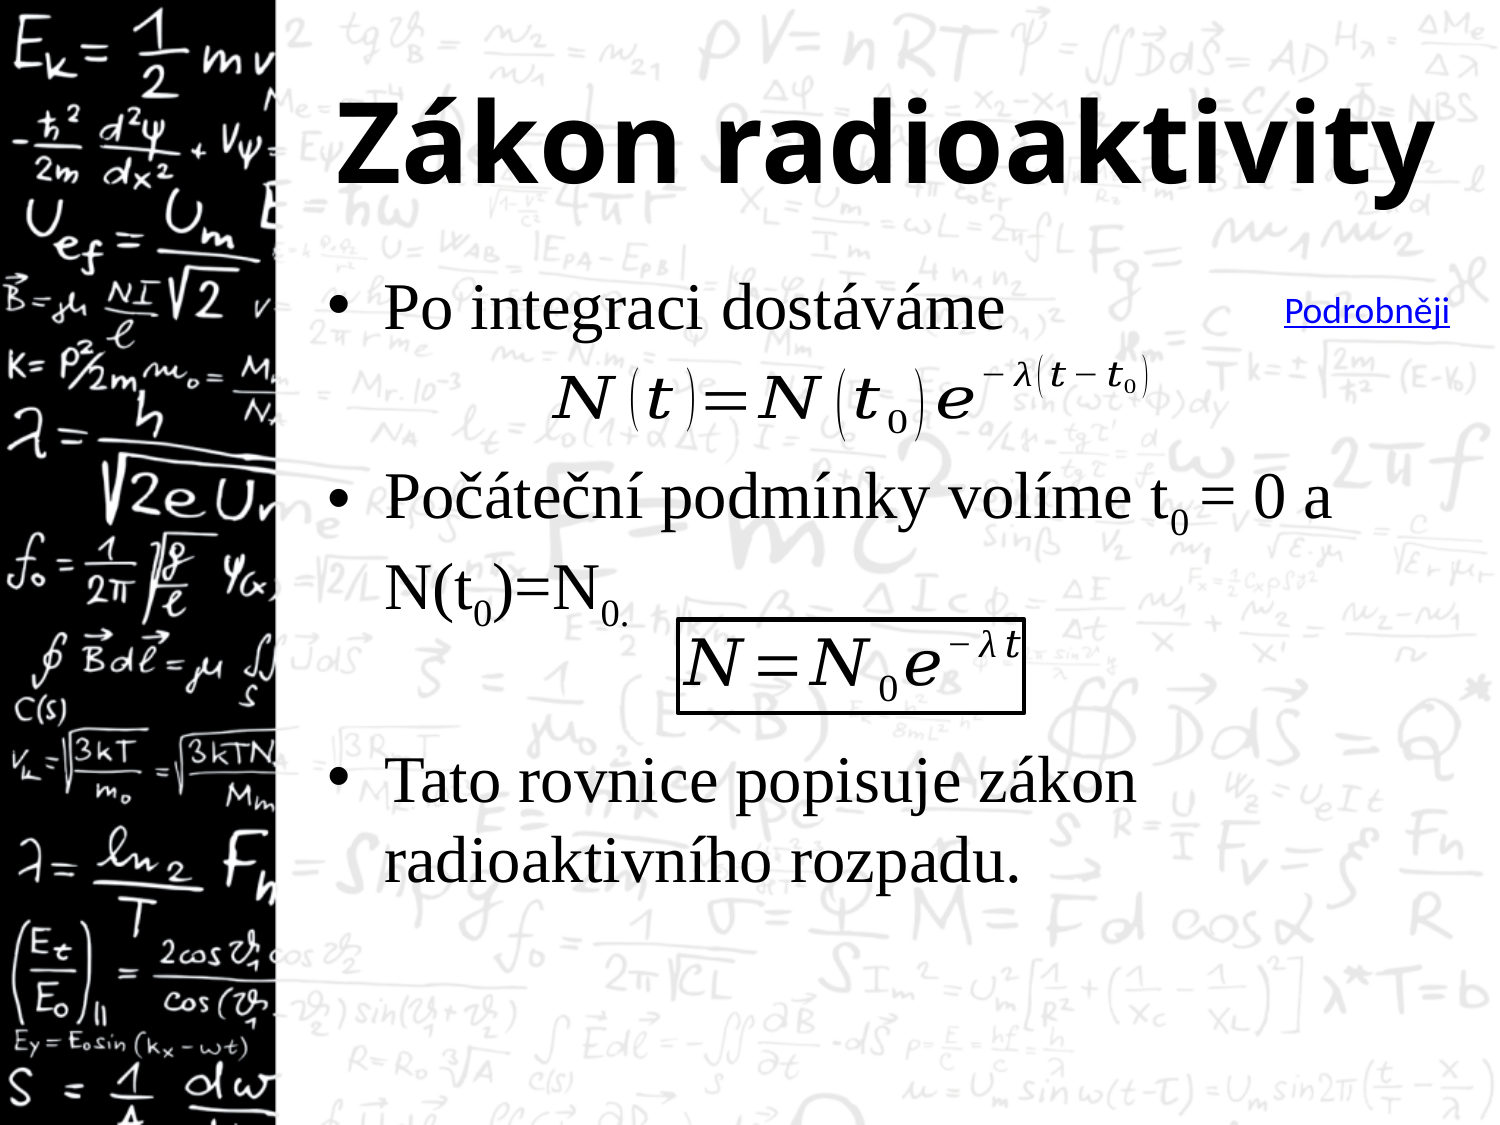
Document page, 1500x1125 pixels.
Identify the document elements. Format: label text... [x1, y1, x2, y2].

text_box Tato rovnice popisuje zákon radioaktivního rozpadu. [312, 727, 1500, 917]
text_box Podrobněji [1269, 278, 1483, 338]
text_box Počáteční podmínky volíme t0 = 0 a N(t0)=N0. [312, 444, 1500, 669]
picture [680, 669, 1022, 711]
text_box Po integraci dostáváme [312, 255, 1500, 362]
title Zákon radioaktivity [312, 45, 1461, 233]
picture [0, 0, 1500, 1125]
